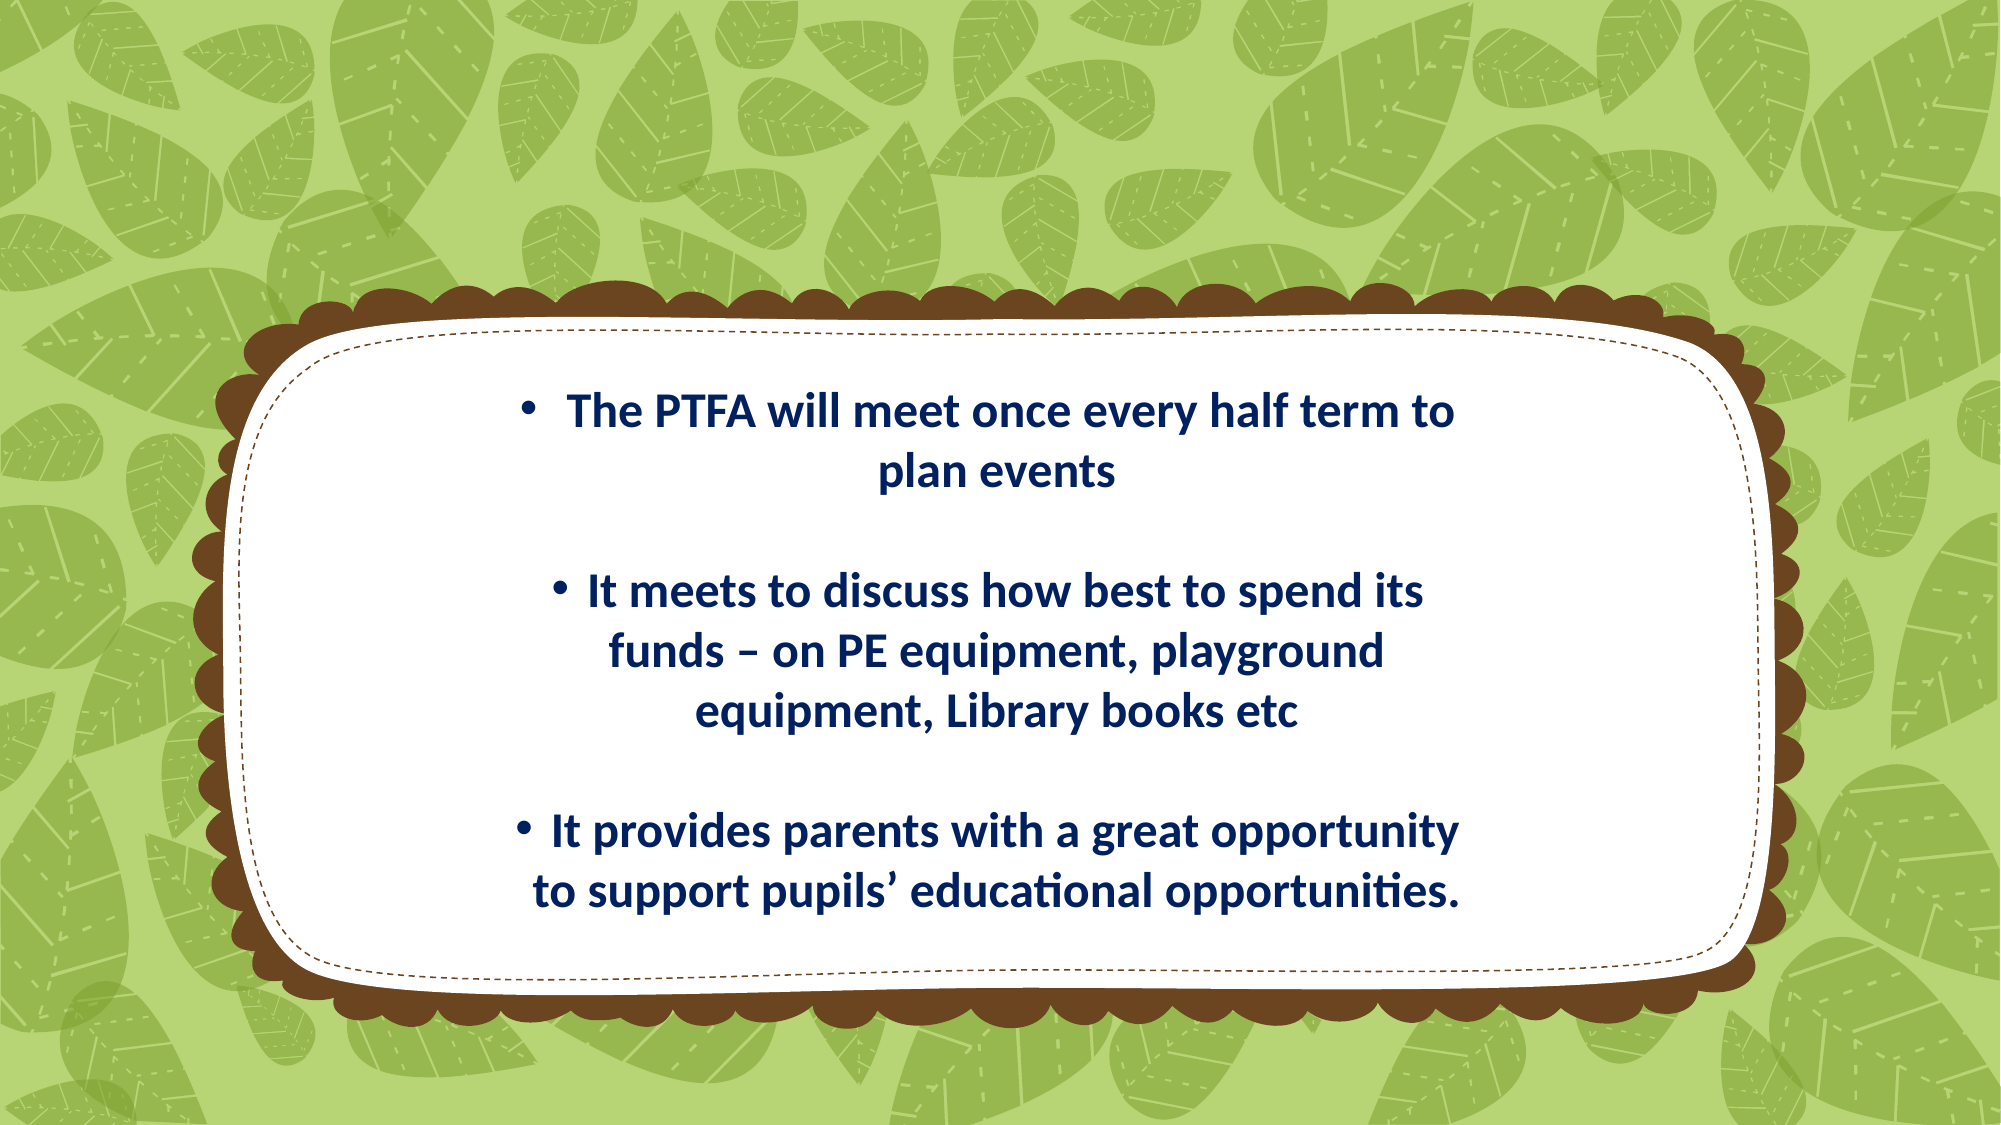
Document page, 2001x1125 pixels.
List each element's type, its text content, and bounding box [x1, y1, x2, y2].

text_box The PTFA will meet once every half term to plan events It meets to discuss how best to spend its funds – on PE equipment, playground equipment, Library books etc It provides parents with a great opportunity to support pupils’ educational opportunities. [496, 370, 1497, 970]
